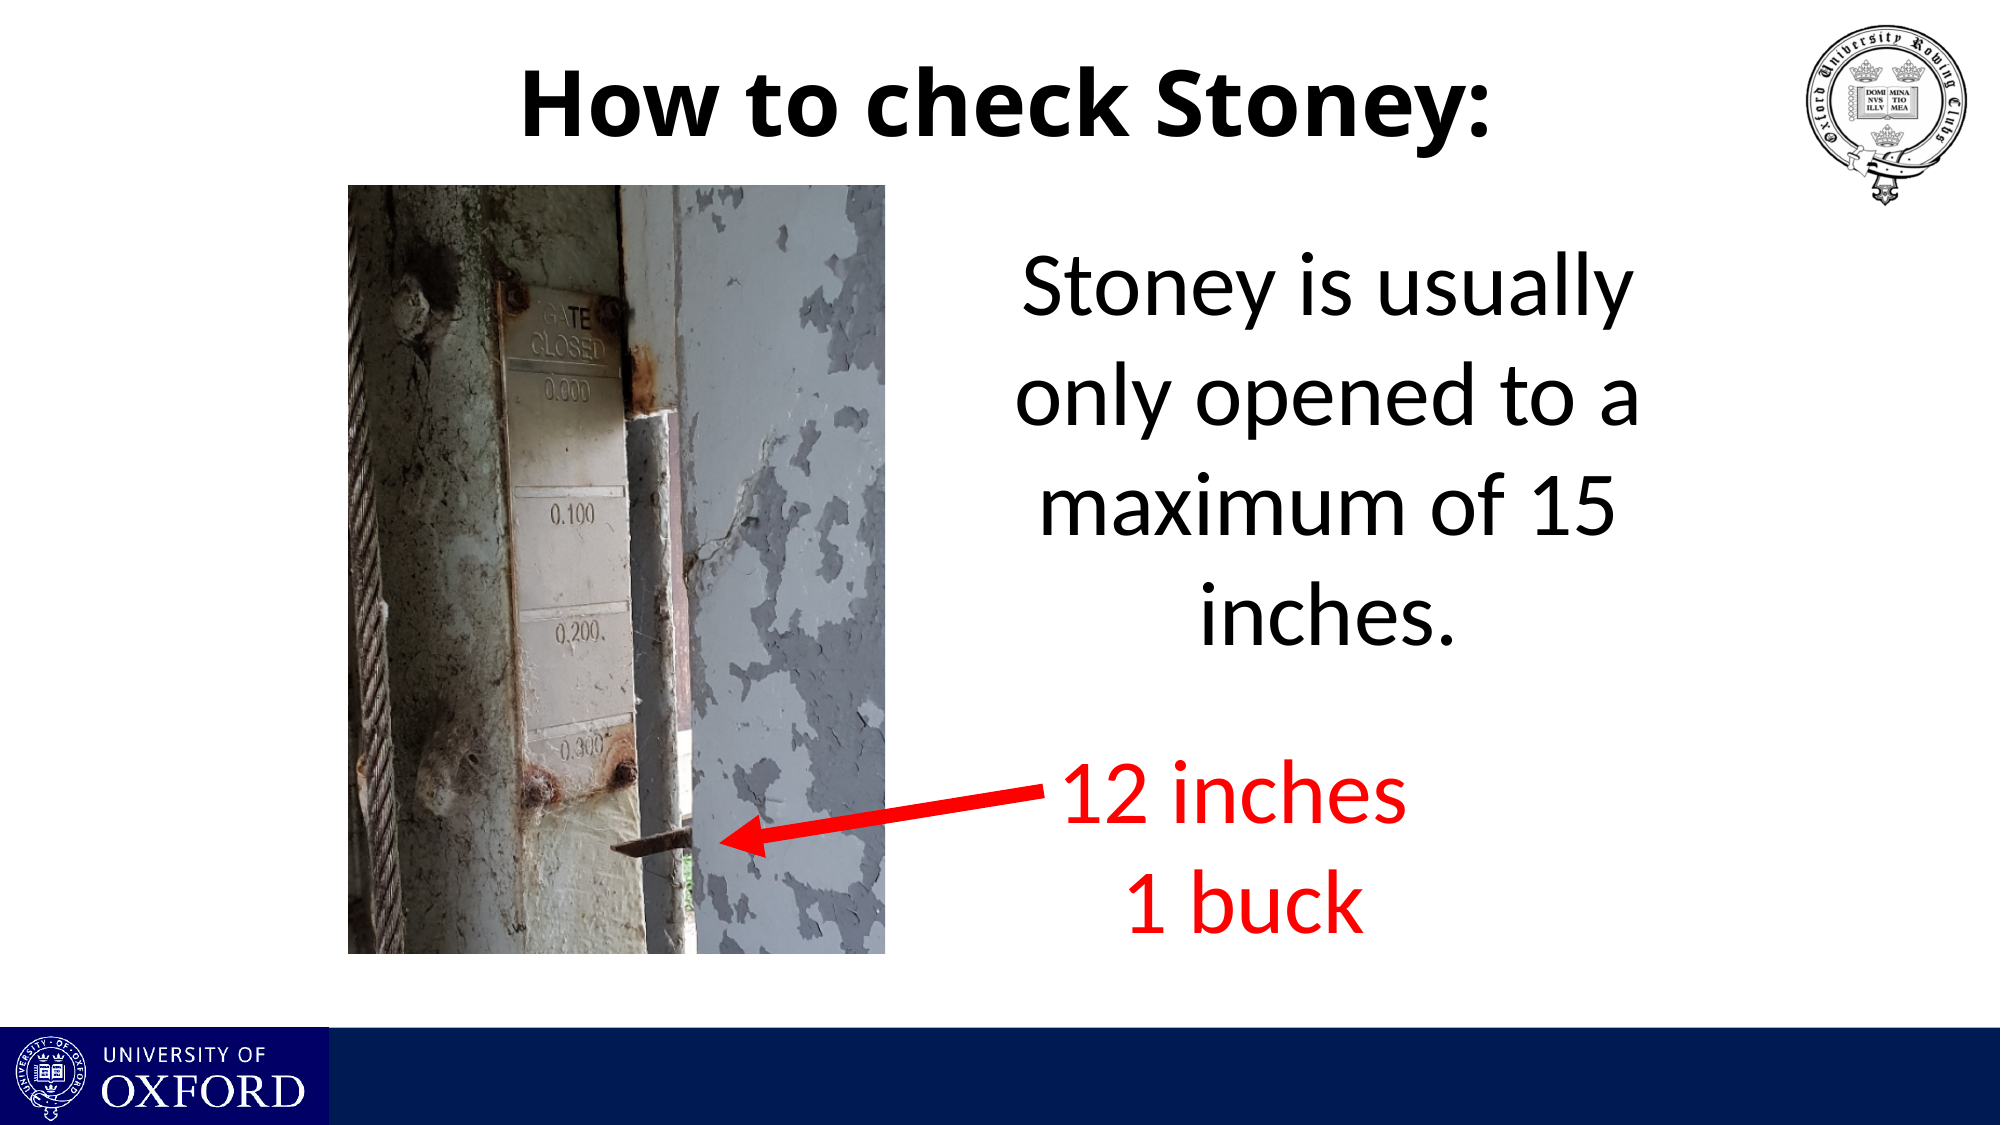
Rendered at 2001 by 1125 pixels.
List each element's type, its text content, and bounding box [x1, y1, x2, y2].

picture [0, 1027, 329, 1125]
picture [1768, 21, 2000, 247]
text_box How to check Stoney: [358, 49, 1653, 268]
picture [232, 185, 1001, 954]
text_box Stoney is usually only opened to a maximum of 15 inches. [961, 216, 1696, 672]
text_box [719, 790, 1044, 844]
text_box 12 inches 1 buck [928, 724, 1559, 960]
